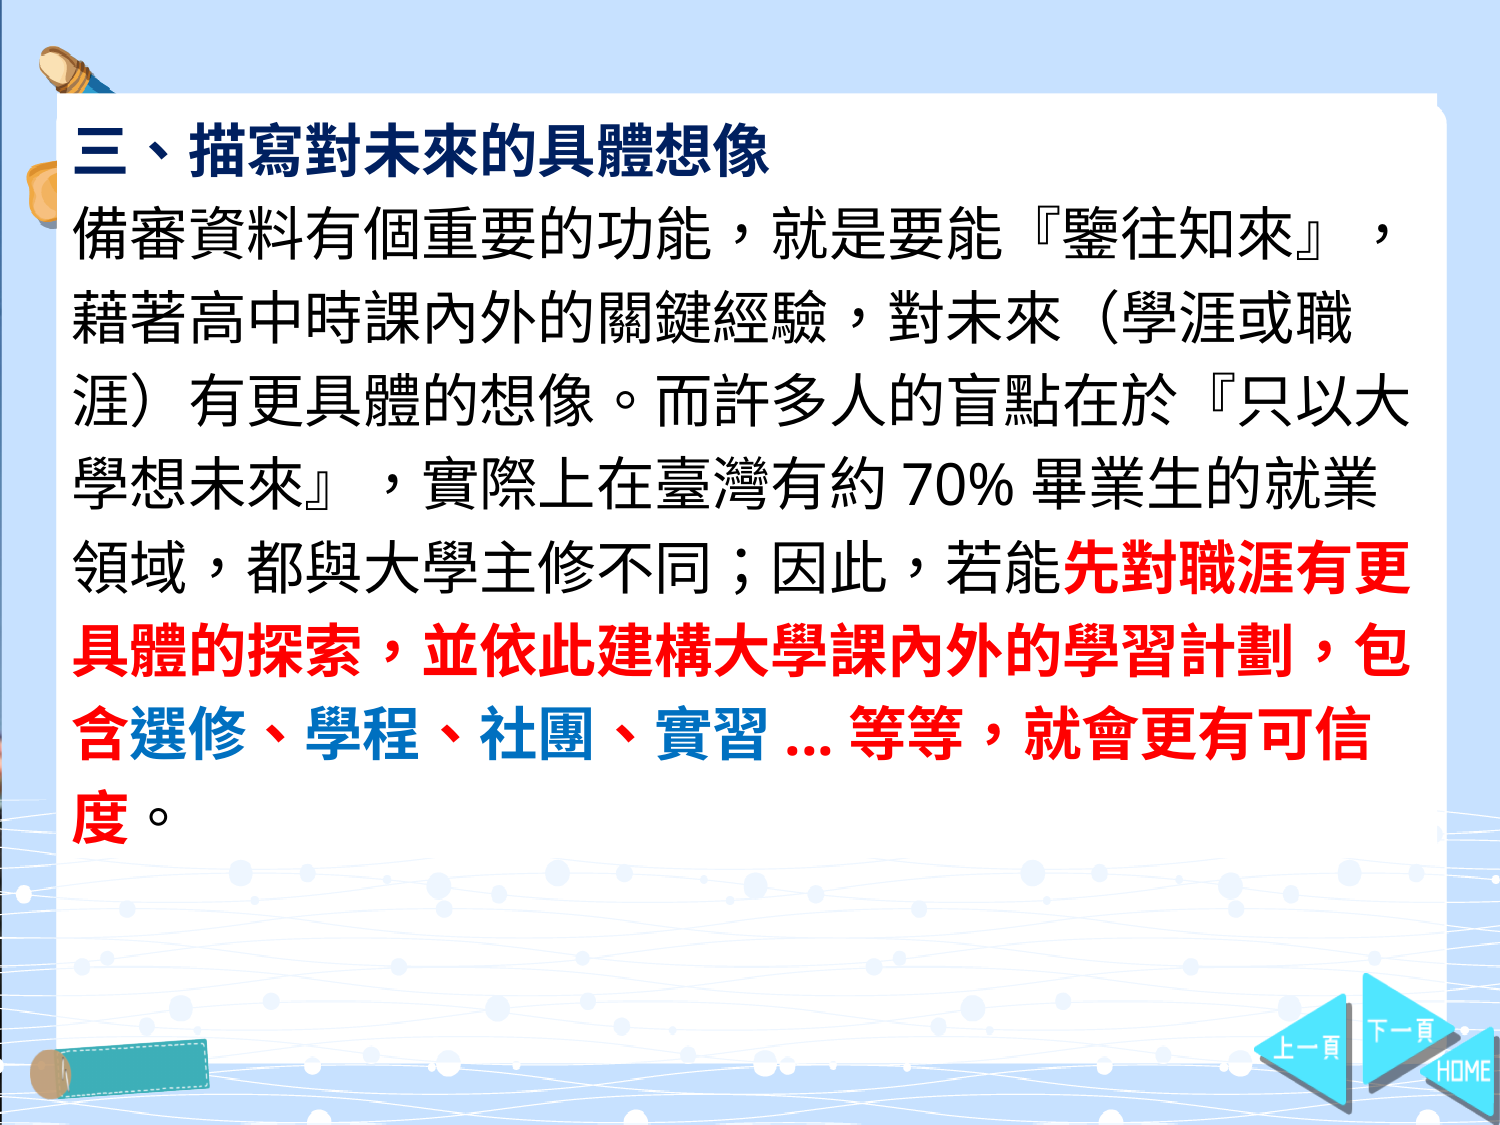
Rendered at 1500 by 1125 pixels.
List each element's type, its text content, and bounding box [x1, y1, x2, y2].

text_box 三、描寫對未來的具體想像 備審資料有個重要的功能，就是要能『鑒往知來』，藉著高中時課內外的關鍵經驗，對未來（學涯或職涯）有更具體的想像。而許多人的盲點在於『只以大學想未來』，實際上在臺灣有約70%畢業生的就業領域，都與大學主修不同；因此，若能先對職涯有更具體的探索，並依此建構大學課內外的學習計劃，包含選修、學程、社團、實習...等等，就會更有可信度。 [57, 93, 1438, 859]
picture [0, 0, 1500, 1125]
